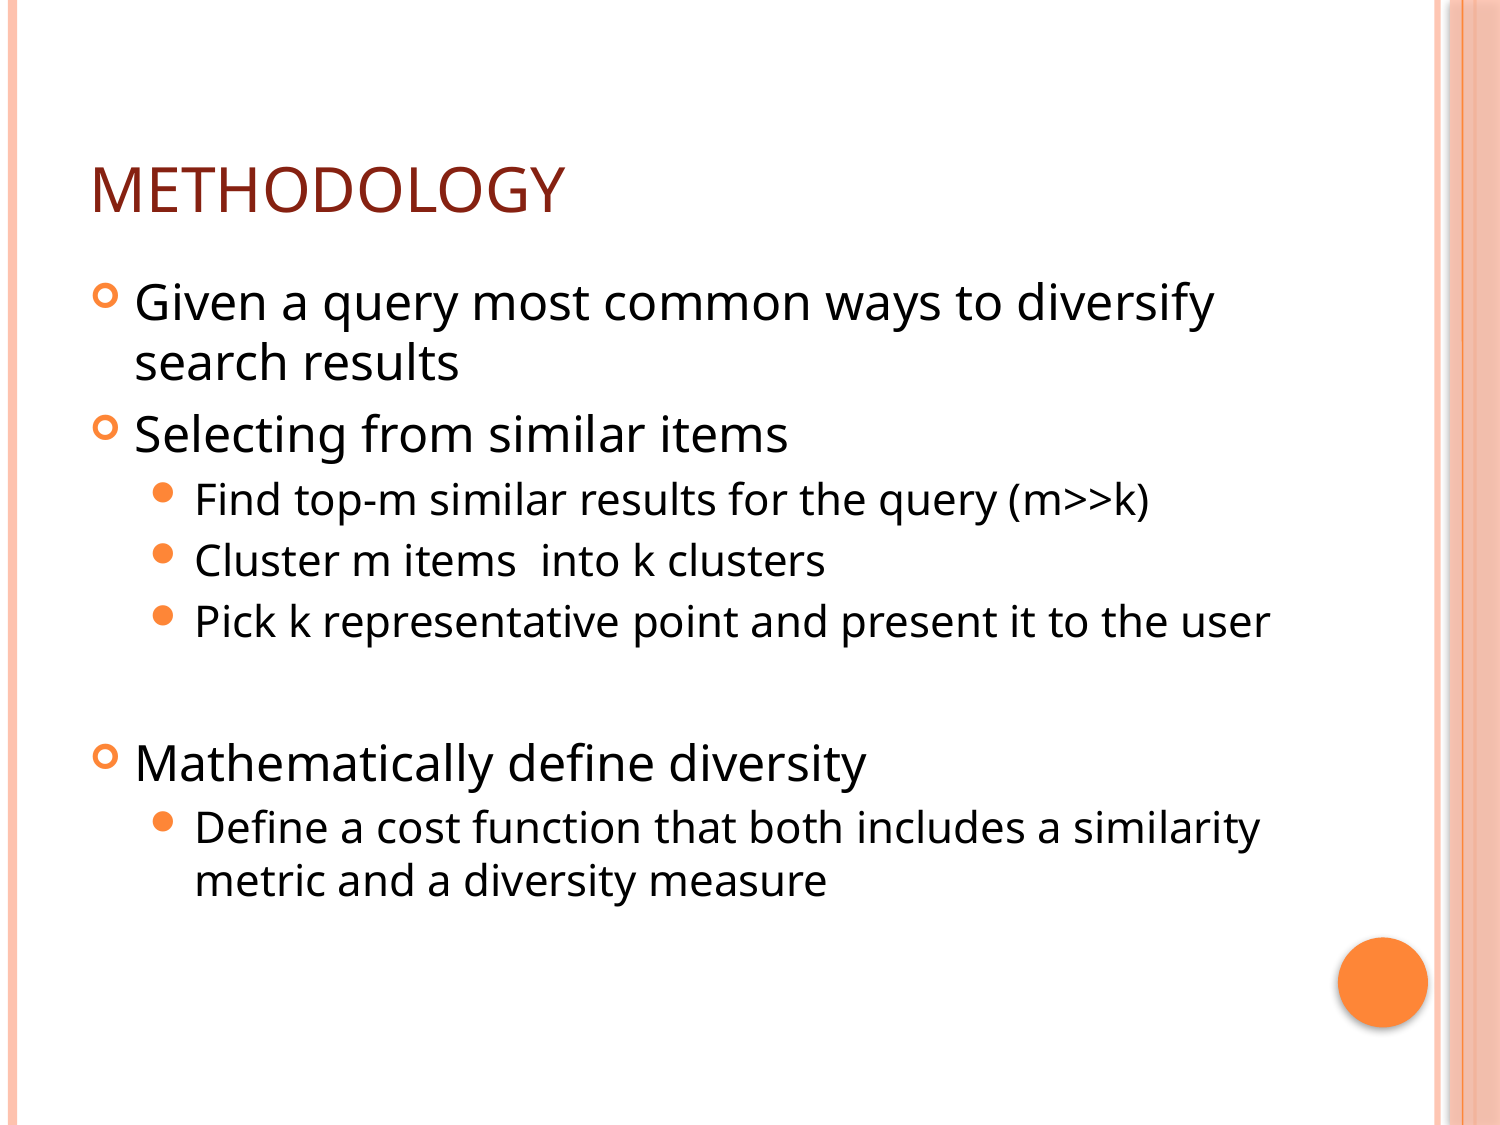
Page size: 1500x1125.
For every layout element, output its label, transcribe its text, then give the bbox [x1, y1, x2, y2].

title Methodology [75, 45, 1300, 233]
list Given a query most common ways to diversify search results Selecting from similar items Find top-m similar results for the query (m>>k) Cluster m items into k clusters Pick k representative point and present it to the user Mathematically define diversity Define a cost function that both includes a similarity metric and a diversity measure [75, 262, 1300, 1062]
